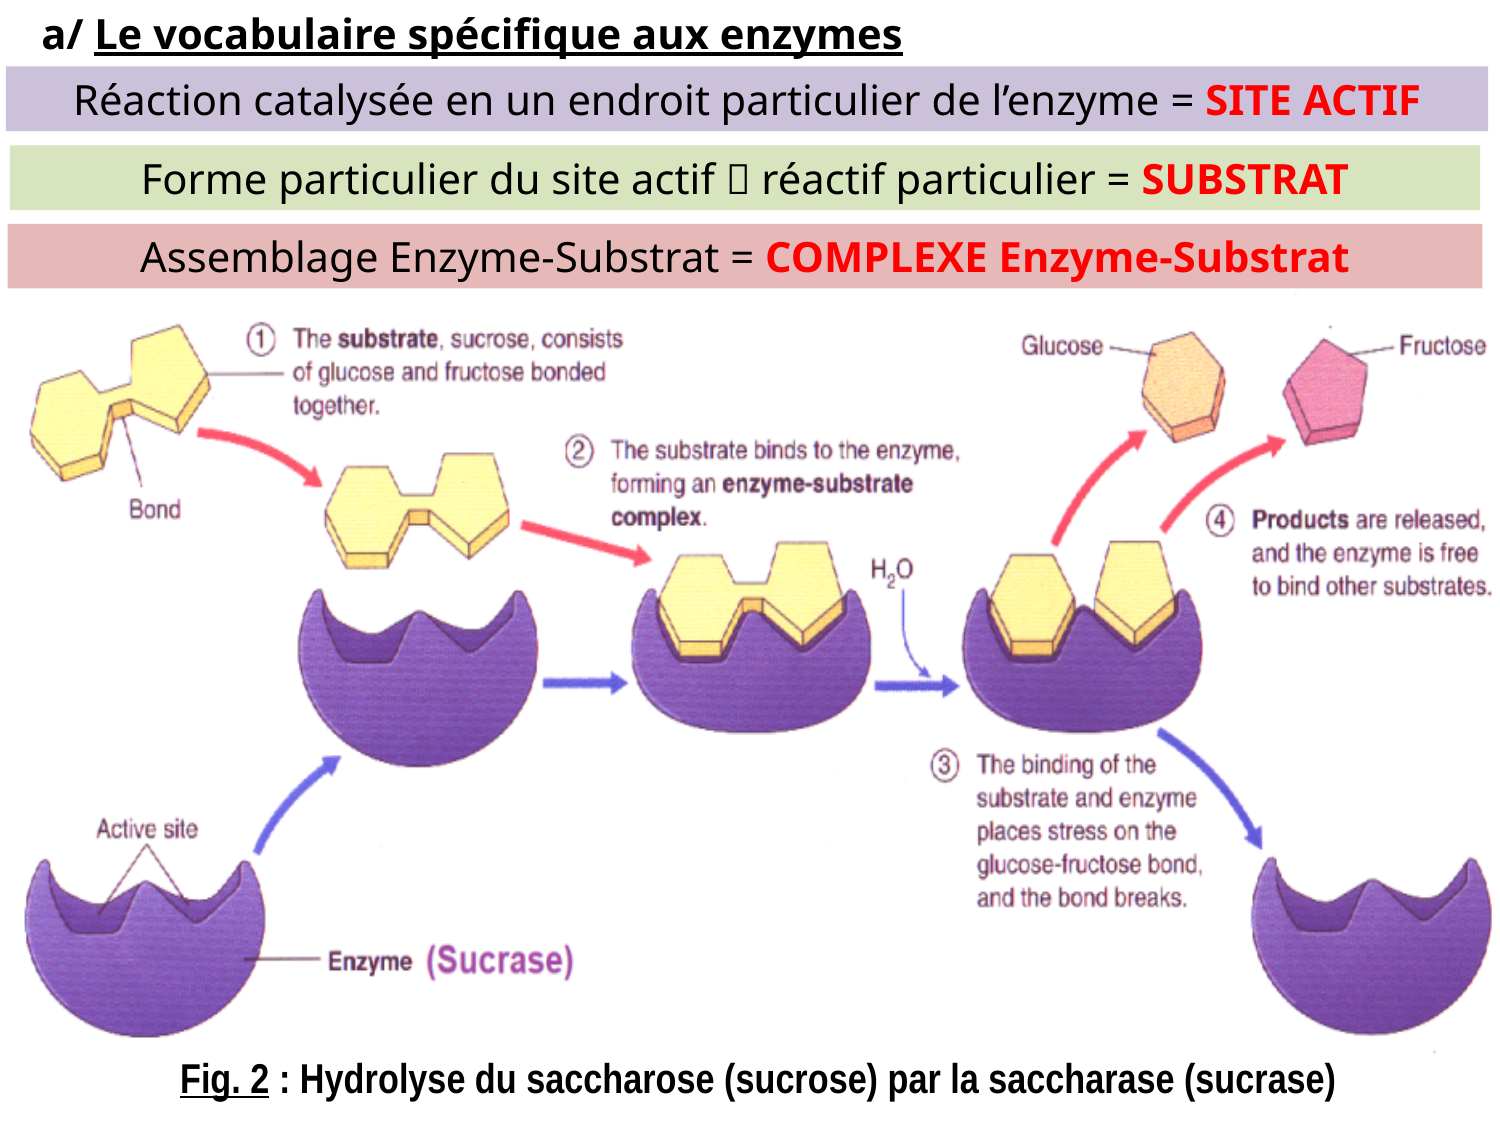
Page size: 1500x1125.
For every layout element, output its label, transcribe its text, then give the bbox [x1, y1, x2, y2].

text_box Fig. 2 : Hydrolyse du saccharose (sucrose) par la saccharase (sucrase) [165, 1067, 1370, 1111]
text_box Assemblage Enzyme-Substrat = COMPLEXE Enzyme-Substrat [7, 223, 1483, 289]
text_box a/ Le vocabulaire spécifique aux enzymes [26, 0, 919, 65]
text_box Réaction catalysée en un endroit particulier de l’enzyme = SITE ACTIF [5, 66, 1489, 132]
text_box Forme particulier du site actif  réactif particulier = SUBSTRAT [9, 145, 1481, 211]
picture [17, 290, 1500, 1059]
